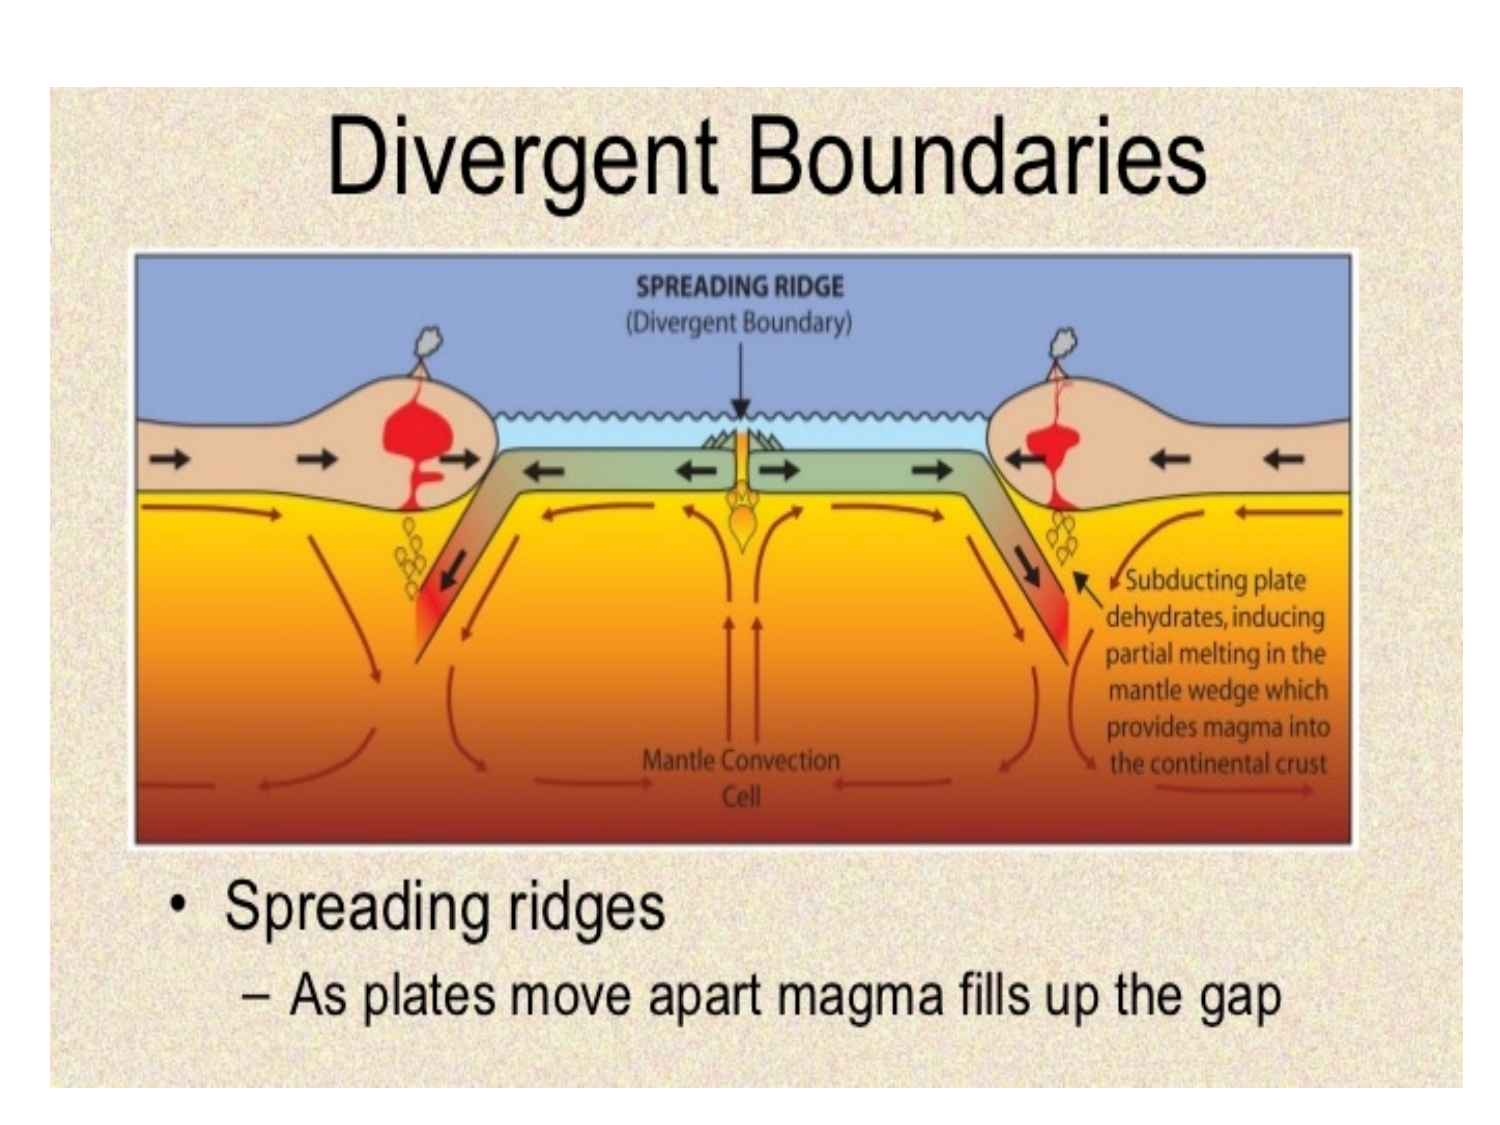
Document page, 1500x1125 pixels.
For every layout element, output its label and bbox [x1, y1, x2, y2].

list [49, 87, 1463, 1088]
